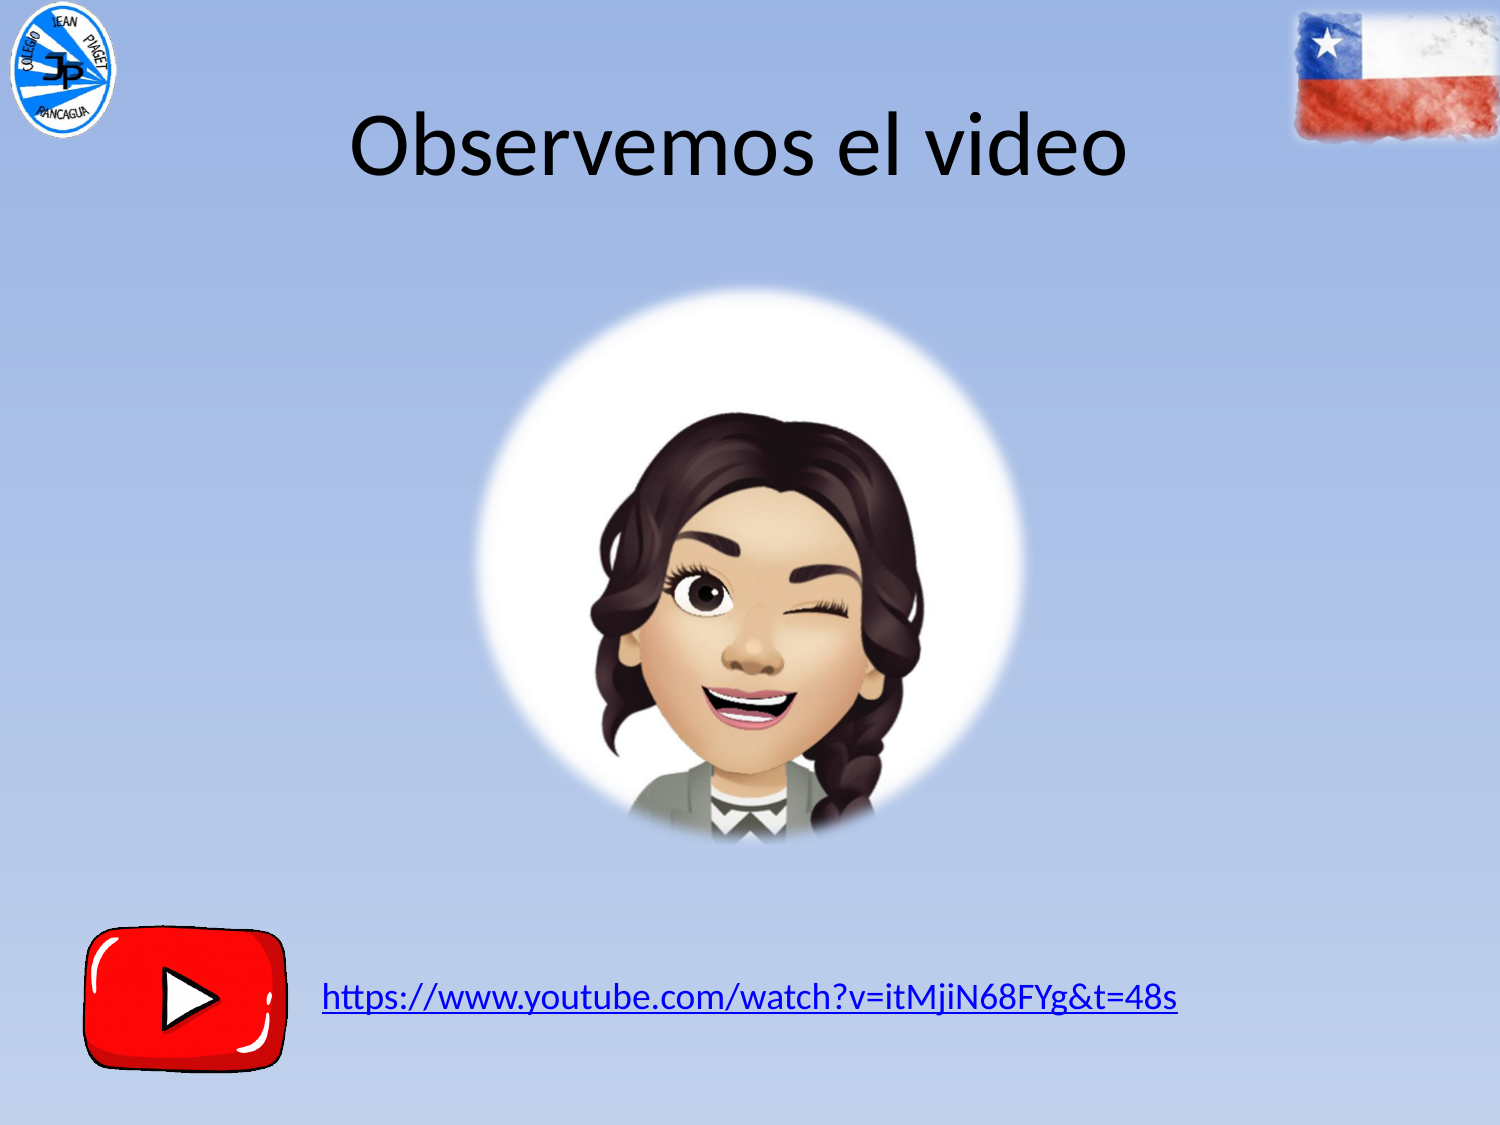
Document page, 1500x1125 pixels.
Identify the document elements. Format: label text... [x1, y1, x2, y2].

picture [1281, 0, 1500, 155]
list https://www.youtube.com/watch?v=itMjiN68FYg&t=48s [299, 964, 1282, 1035]
picture [460, 273, 1040, 853]
picture [0, 0, 147, 140]
title Observemos el video [75, 45, 1425, 233]
picture [74, 913, 295, 1086]
